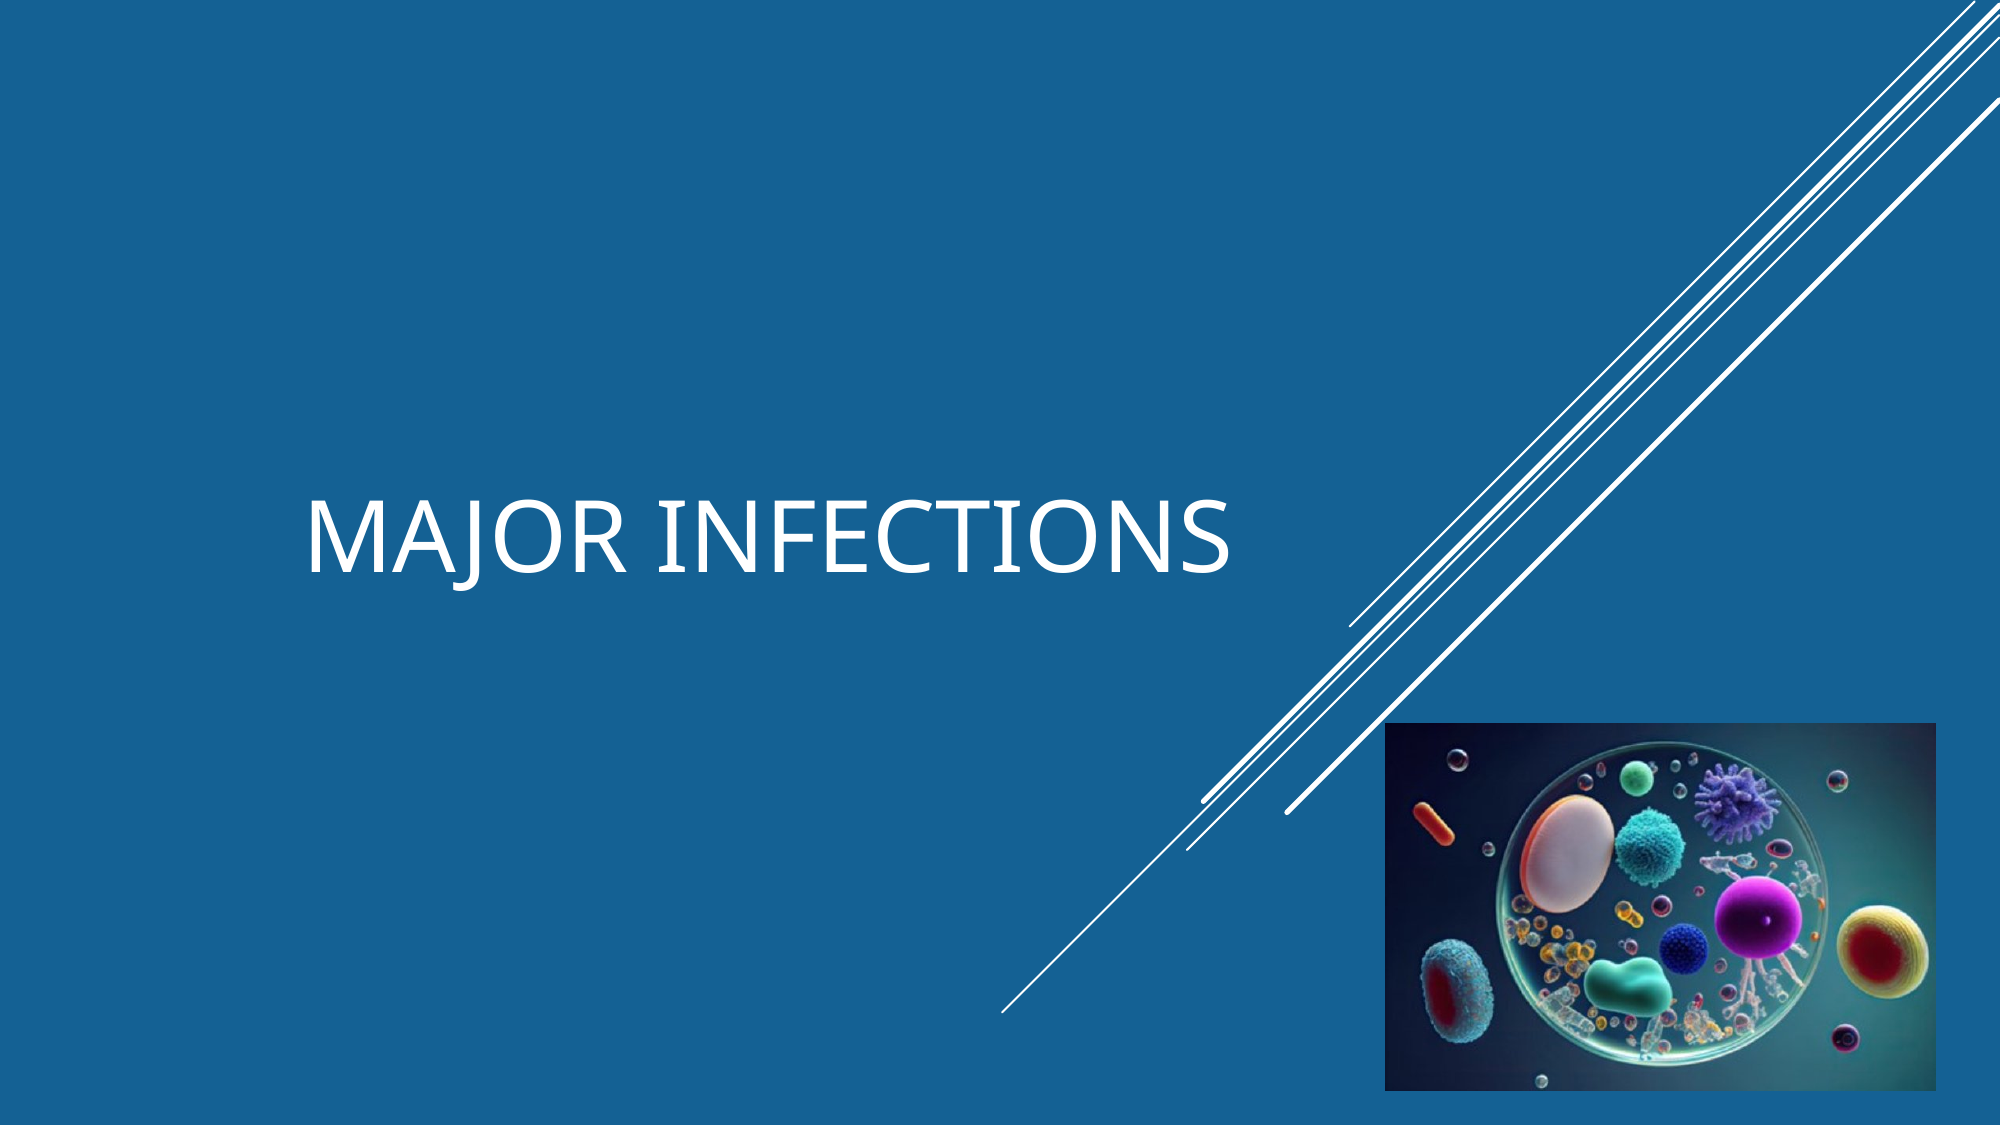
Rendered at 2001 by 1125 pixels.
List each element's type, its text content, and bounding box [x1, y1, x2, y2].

title Major infections [112, 112, 1425, 600]
picture [1385, 723, 1937, 1091]
